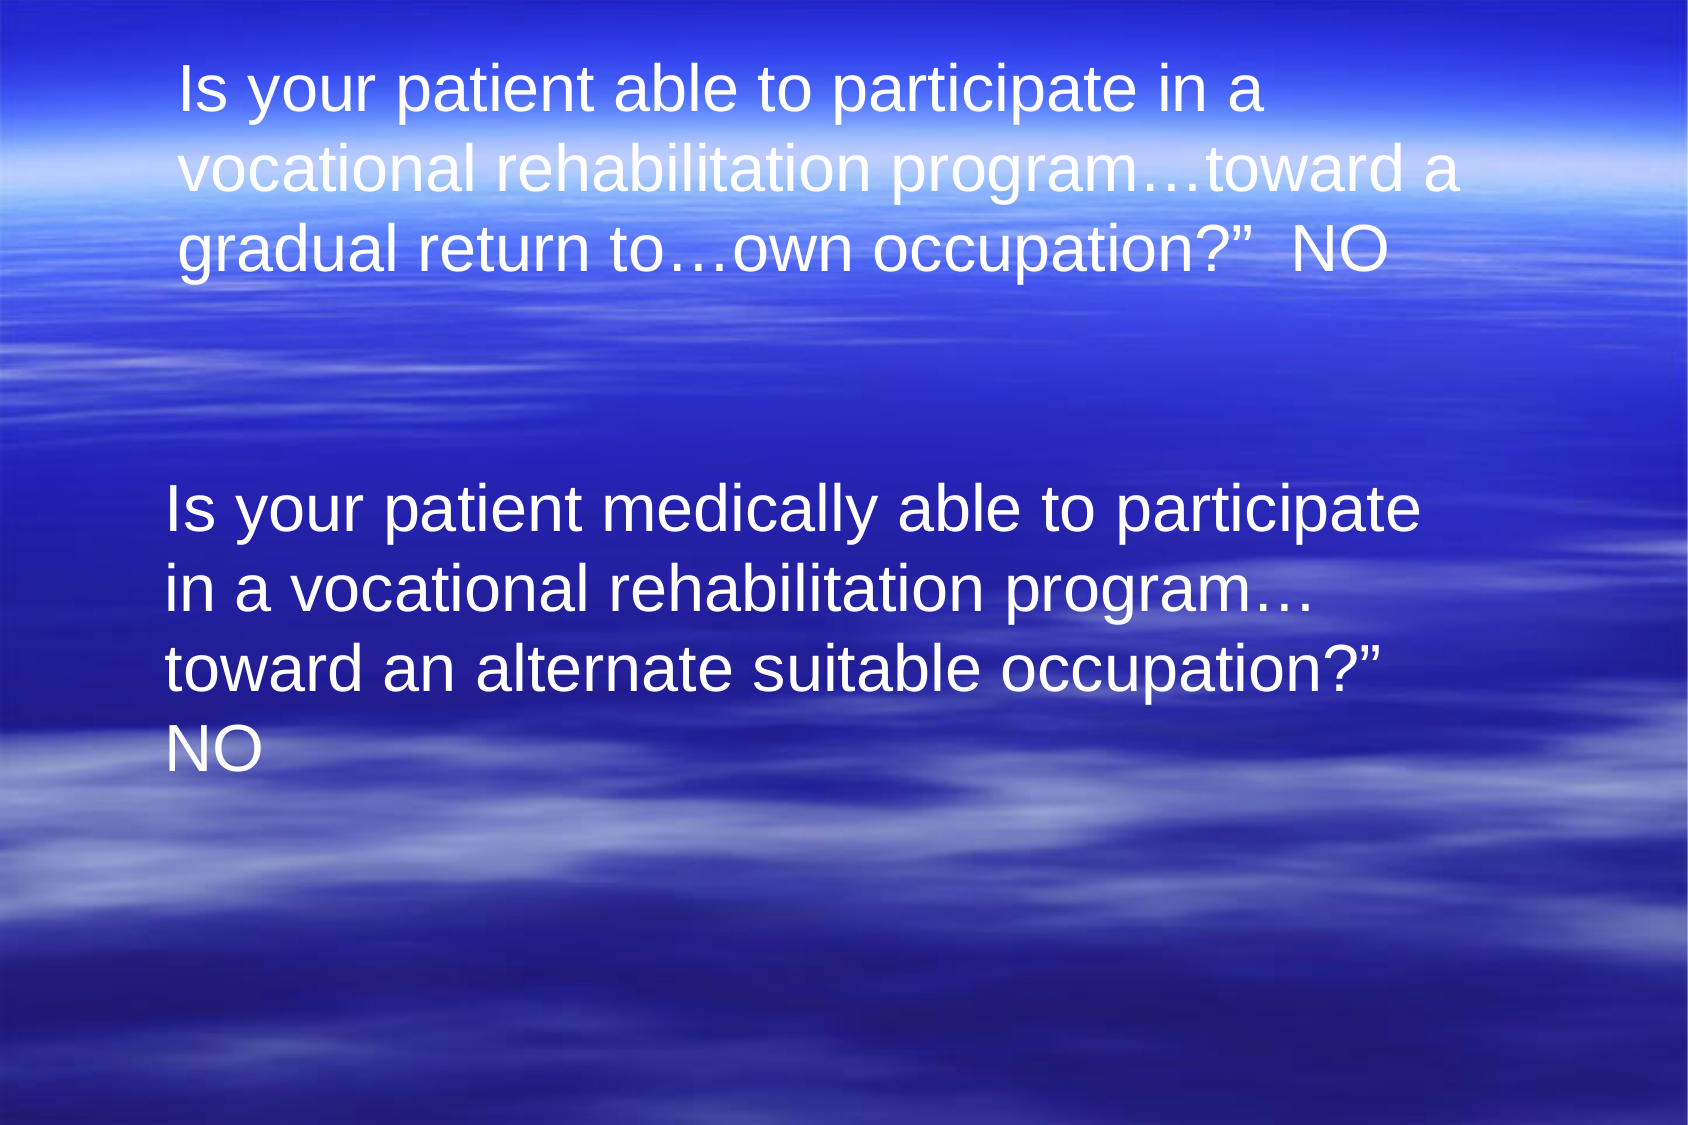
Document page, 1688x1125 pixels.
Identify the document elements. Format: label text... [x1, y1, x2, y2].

picture [0, 0, 1688, 1125]
text_box Is your patient able to participate in a vocational rehabilitation program…toward a gradual return to…own occupation?” NO [162, 37, 1525, 293]
text_box Is your patient medically able to participate in a vocational rehabilitation program…toward an alternate suitable occupation?” NO [150, 457, 1469, 793]
